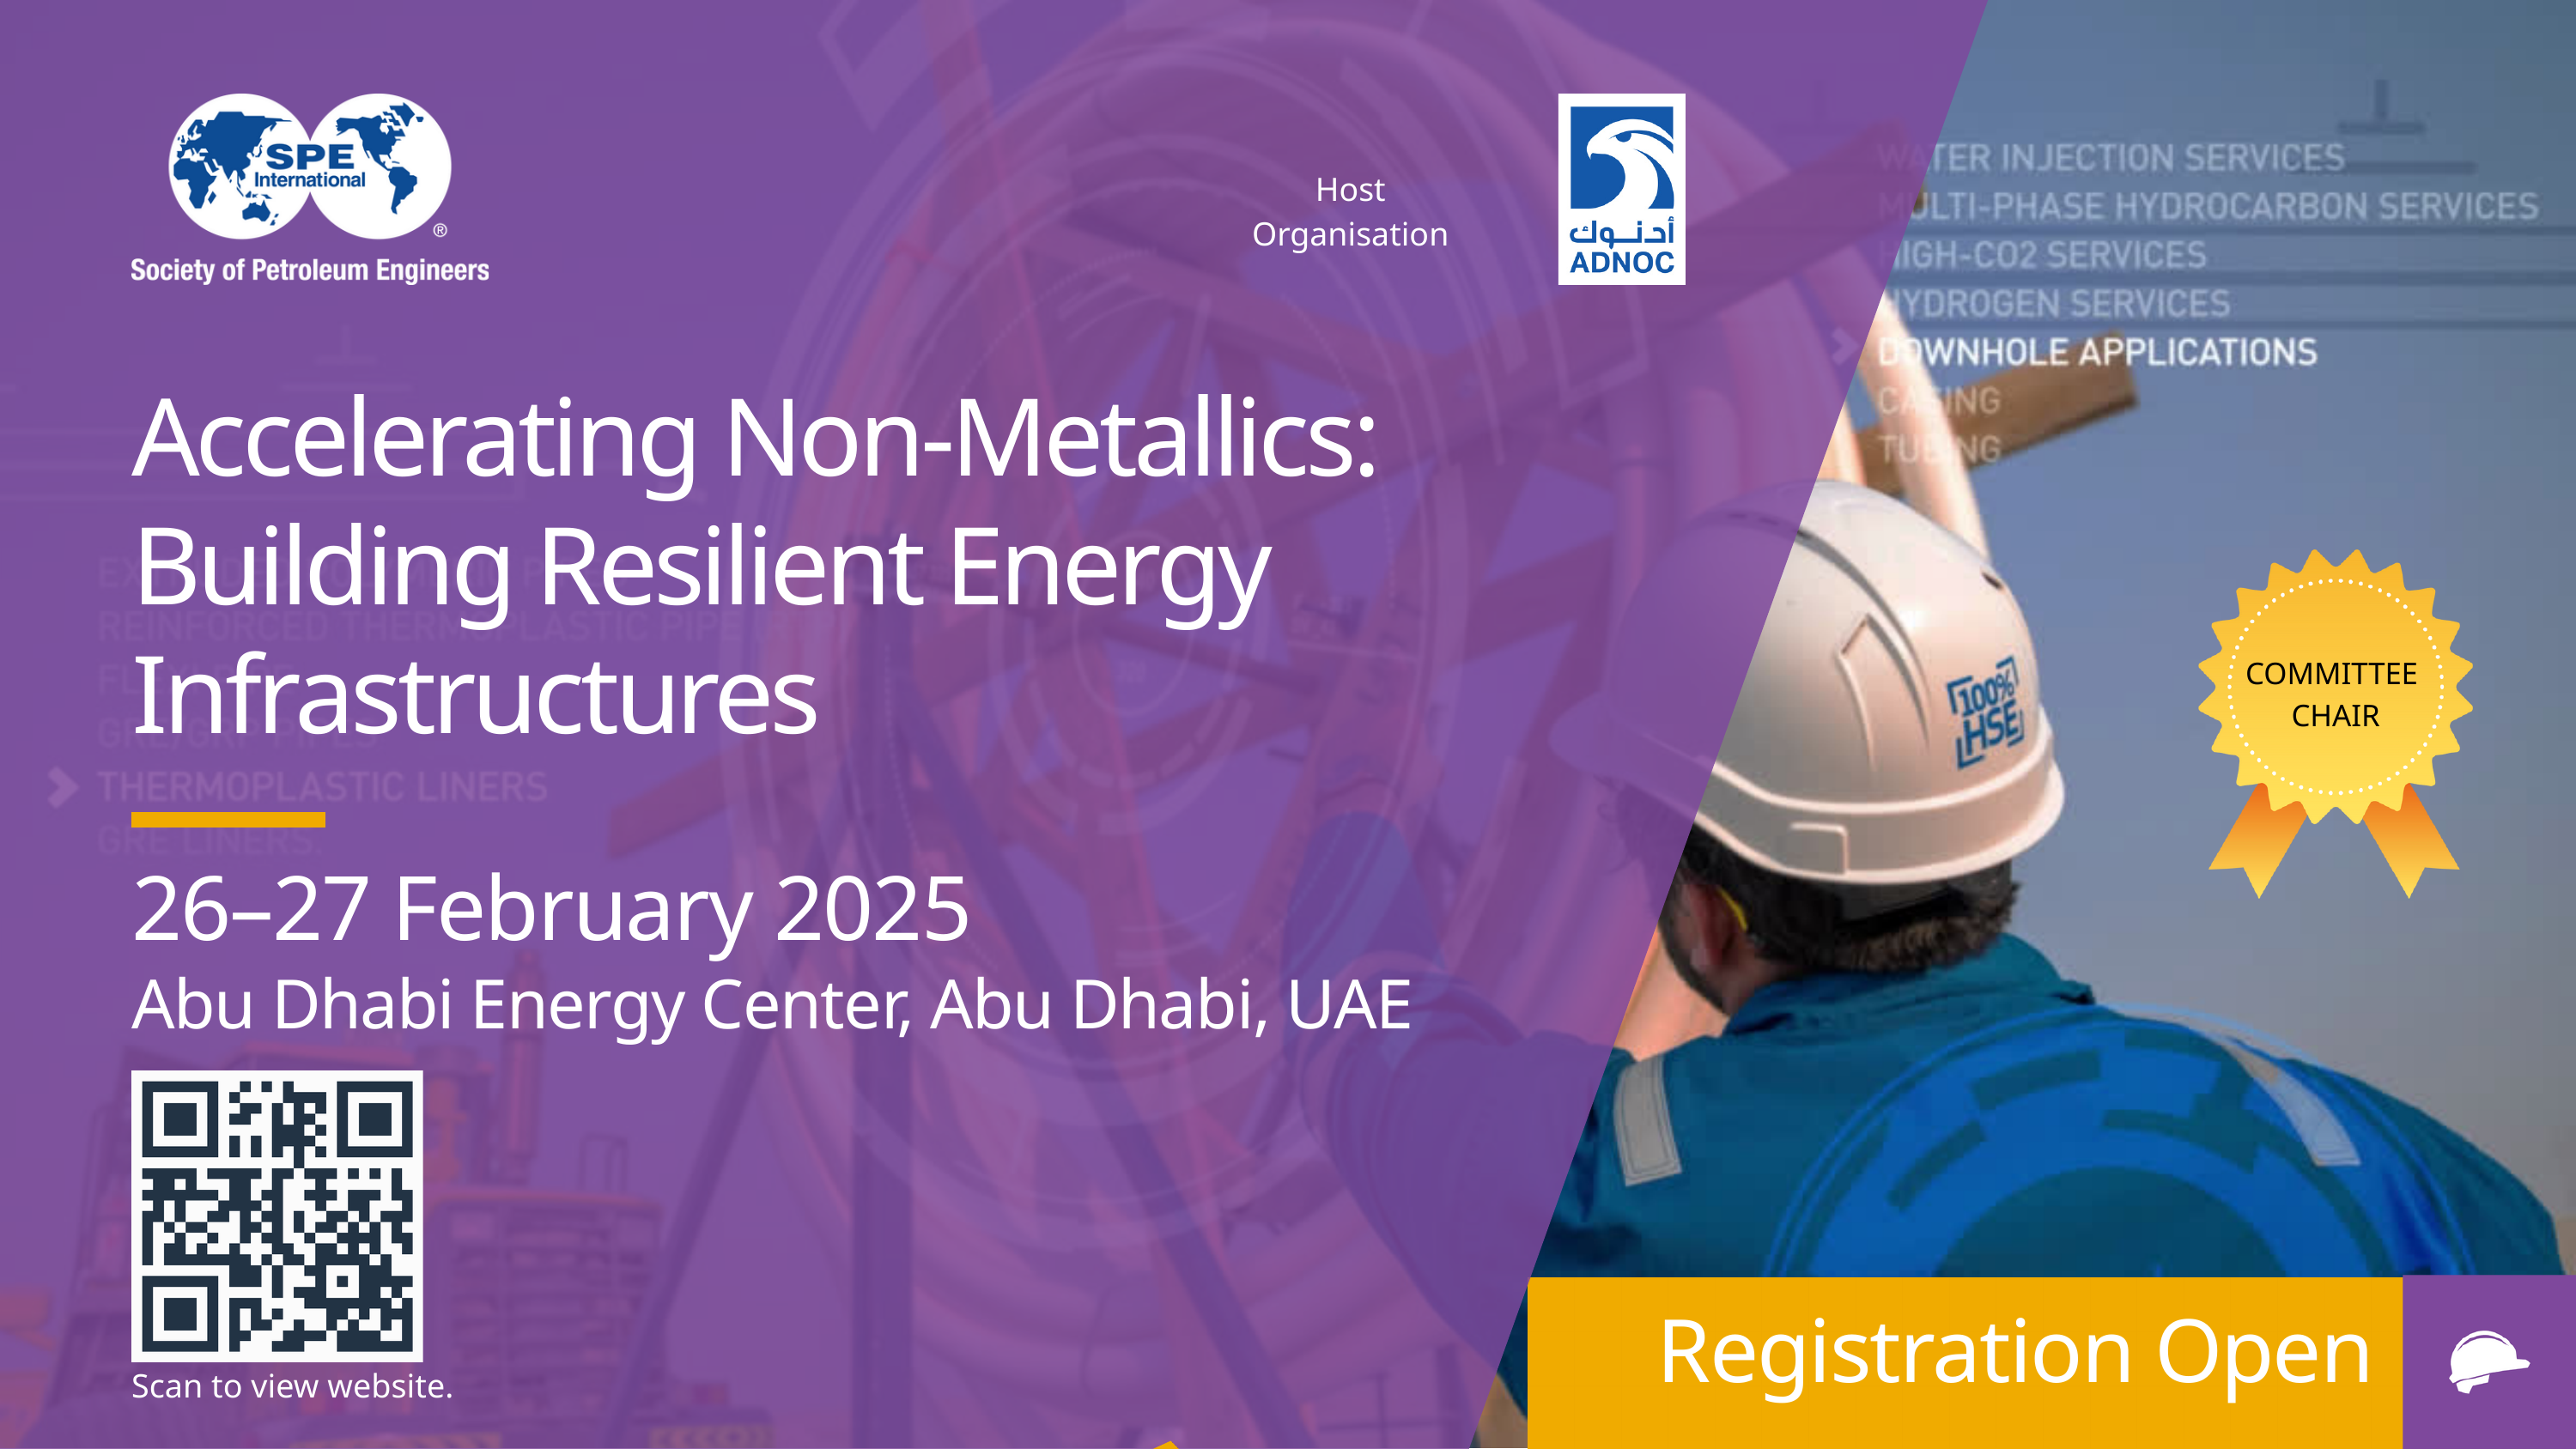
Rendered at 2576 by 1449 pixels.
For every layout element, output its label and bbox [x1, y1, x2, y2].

text_box [1212, 94, 1686, 286]
text_box [2145, 549, 2526, 900]
text_box [1809, 0, 2576, 1449]
text_box [0, 0, 1806, 1449]
text_box [131, 811, 326, 828]
